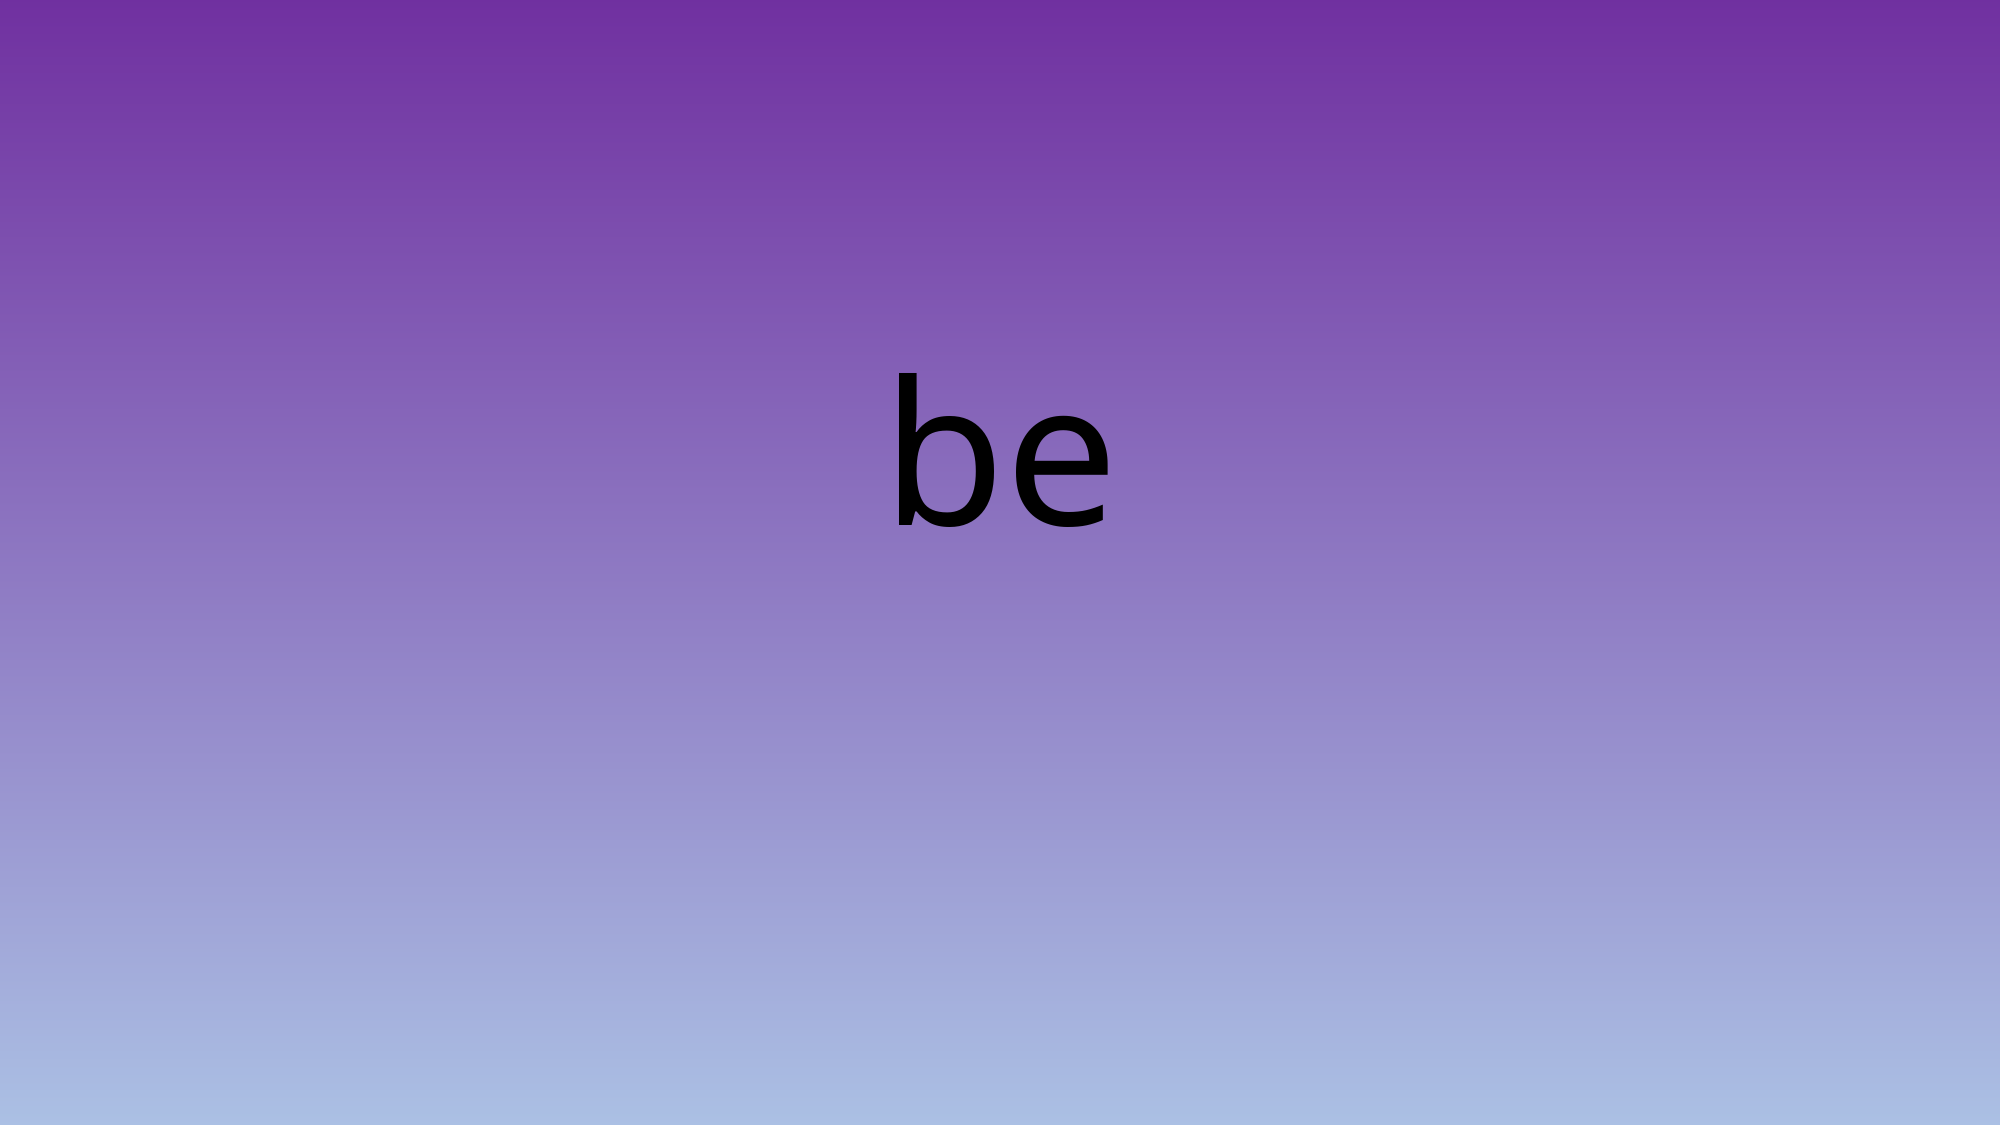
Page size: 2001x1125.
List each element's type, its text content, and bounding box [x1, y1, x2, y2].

title be [249, 184, 1750, 576]
